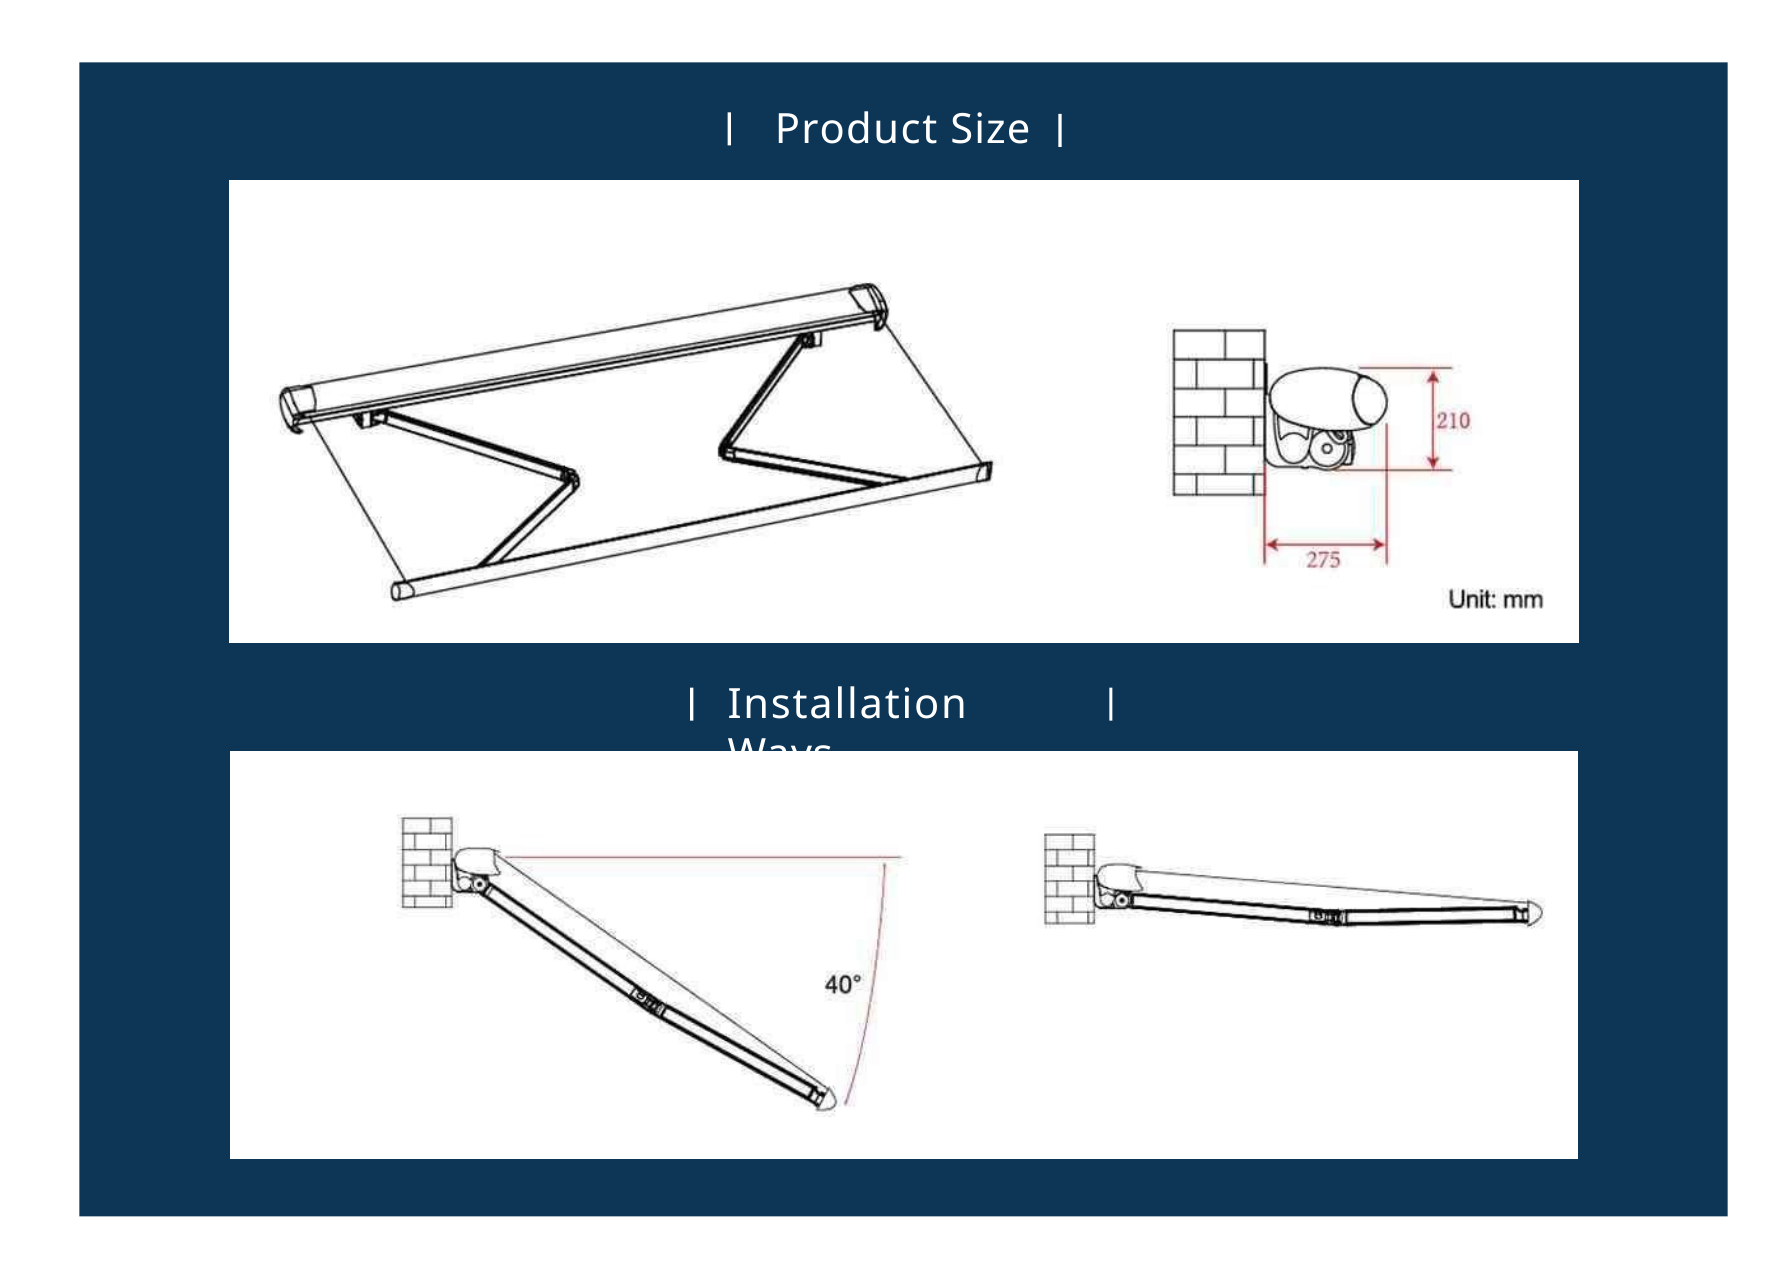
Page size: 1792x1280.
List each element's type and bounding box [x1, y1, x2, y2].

text_box [79, 62, 1728, 1217]
